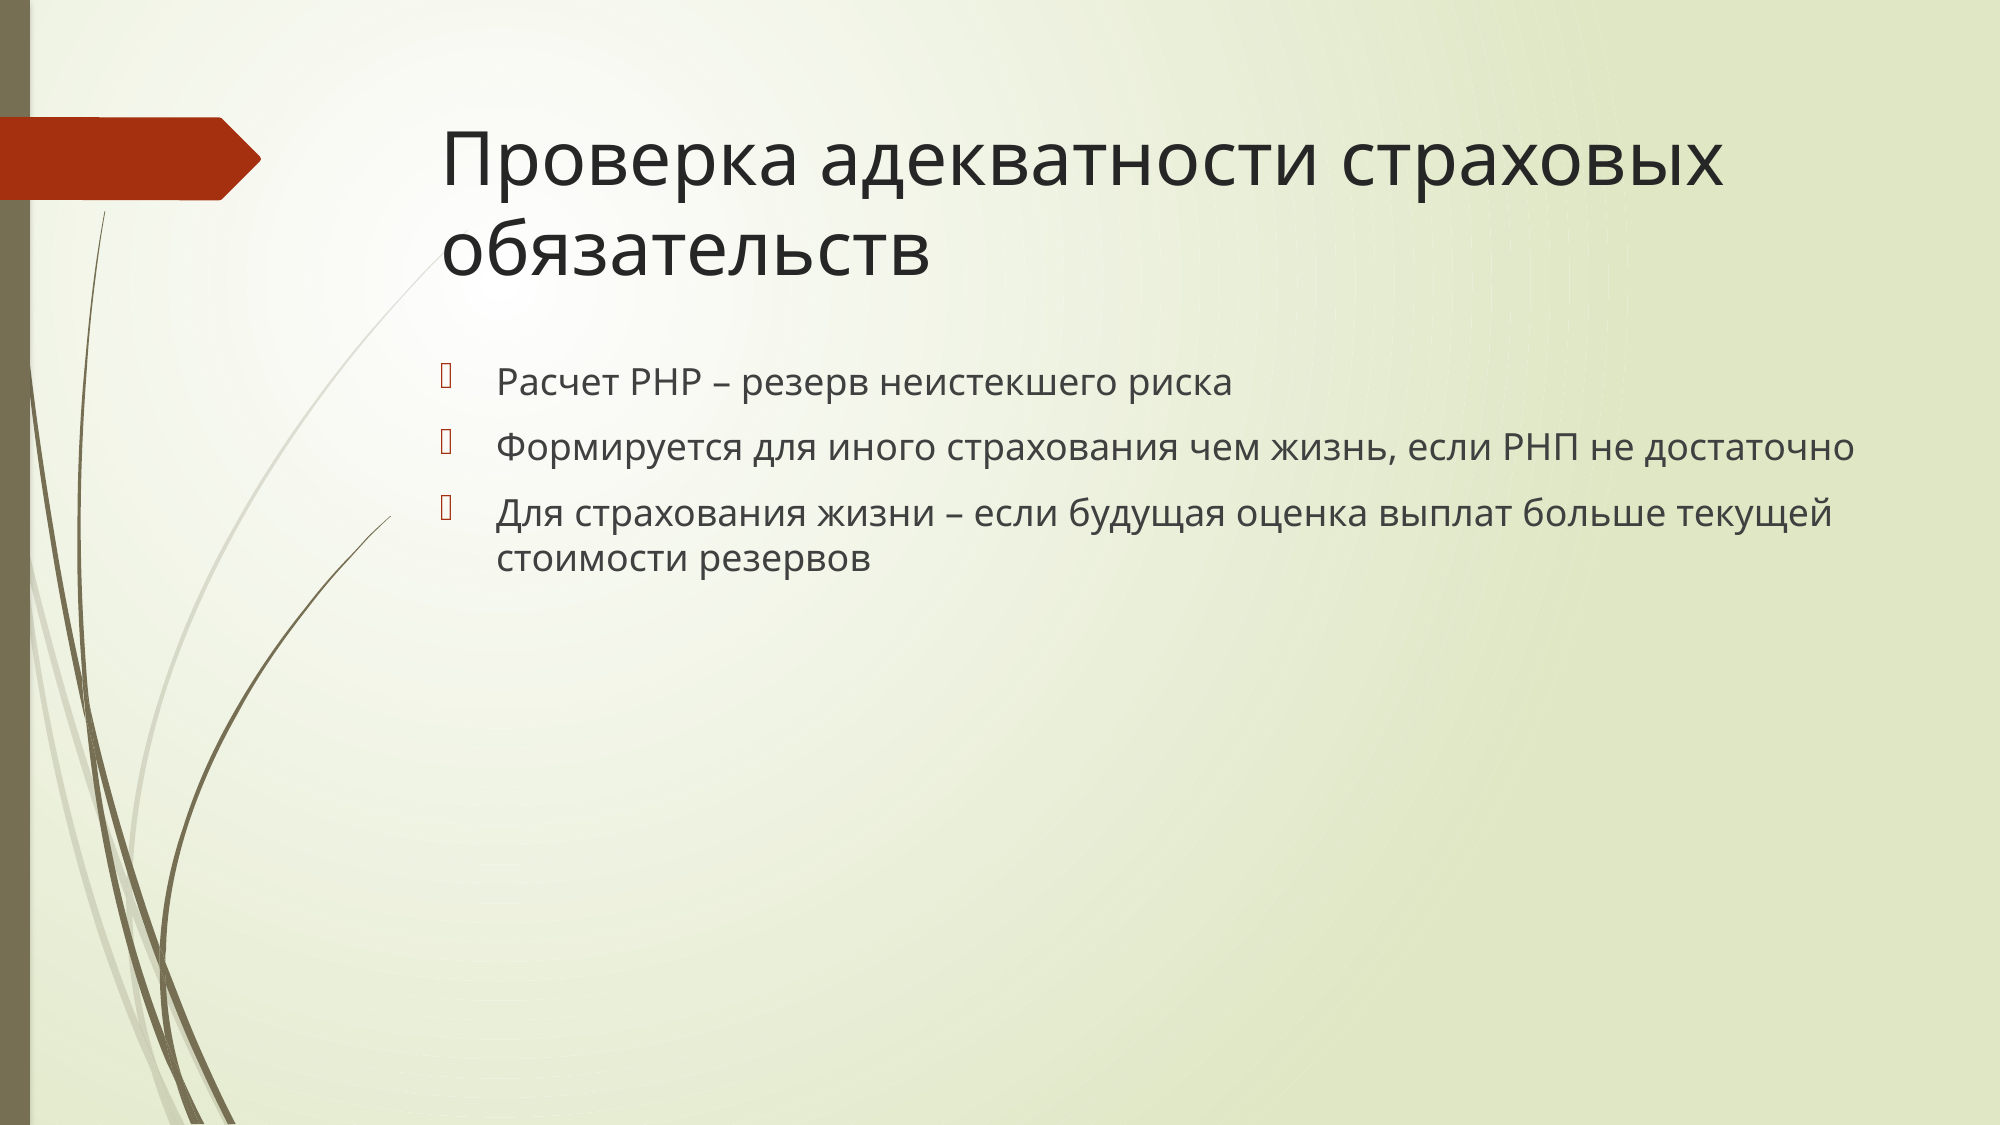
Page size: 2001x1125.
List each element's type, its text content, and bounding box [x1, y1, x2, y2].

list Расчет РНР – резерв неистекшего риска Формируется для иного страхования чем жизнь, если РНП не достаточно Для страхования жизни – если будущая оценка выплат больше текущей стоимости резервов [424, 350, 1888, 988]
title Проверка адекватности страховых обязательств [425, 102, 1888, 313]
